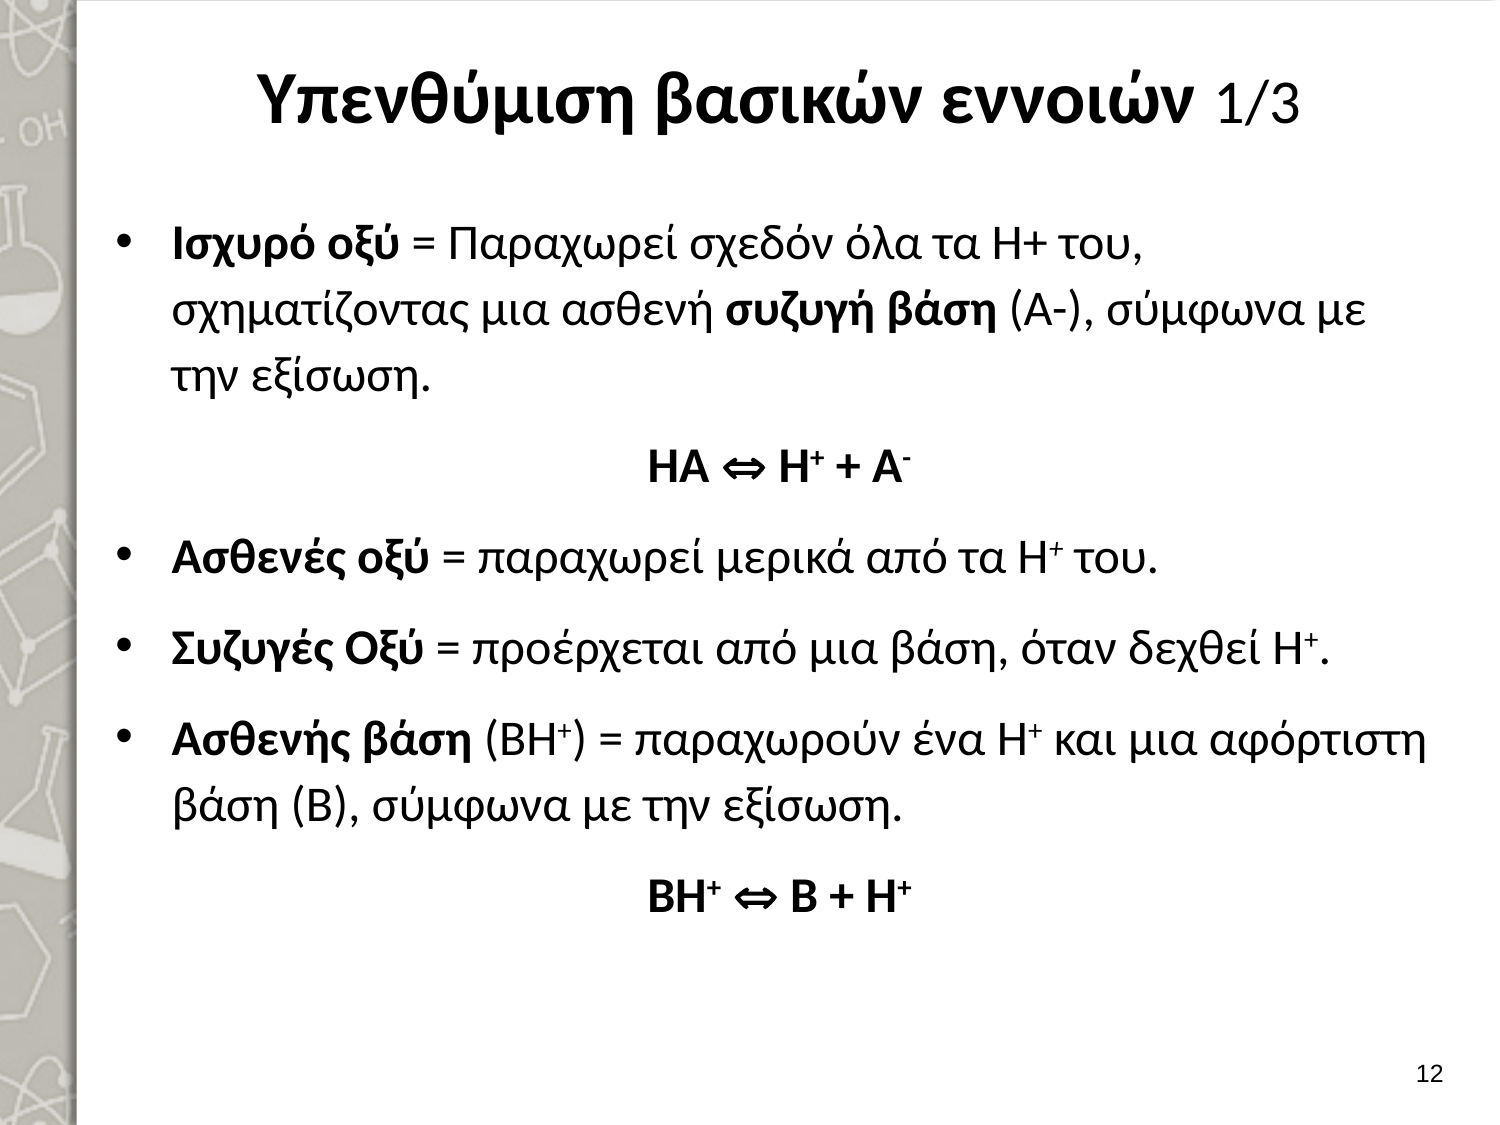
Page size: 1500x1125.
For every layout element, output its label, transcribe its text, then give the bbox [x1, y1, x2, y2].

title Υπενθύμιση βασικών εννοιών 1/3 [100, 19, 1459, 169]
list Ισχυρό οξύ = Παραχωρεί σχεδόν όλα τα Η+ του, σχηματίζοντας μια ασθενή συζυγή βάση (Α-), σύμφωνα με την εξίσωση. ΗΑ  Η+ + Α- Ασθενές οξύ = παραχωρεί μερικά από τα Η+ του. Συζυγές Οξύ = προέρχεται από μια βάση, όταν δεχθεί Η+. Ασθενής βάση (ΒΗ+) = παραχωρούν ένα Η+ και μια αφόρτιστη βάση (Β), σύμφωνα με την εξίσωση. ΒΗ+  Β + Η+ [100, 196, 1459, 1024]
slide_number 11 [1108, 1042, 1459, 1103]
